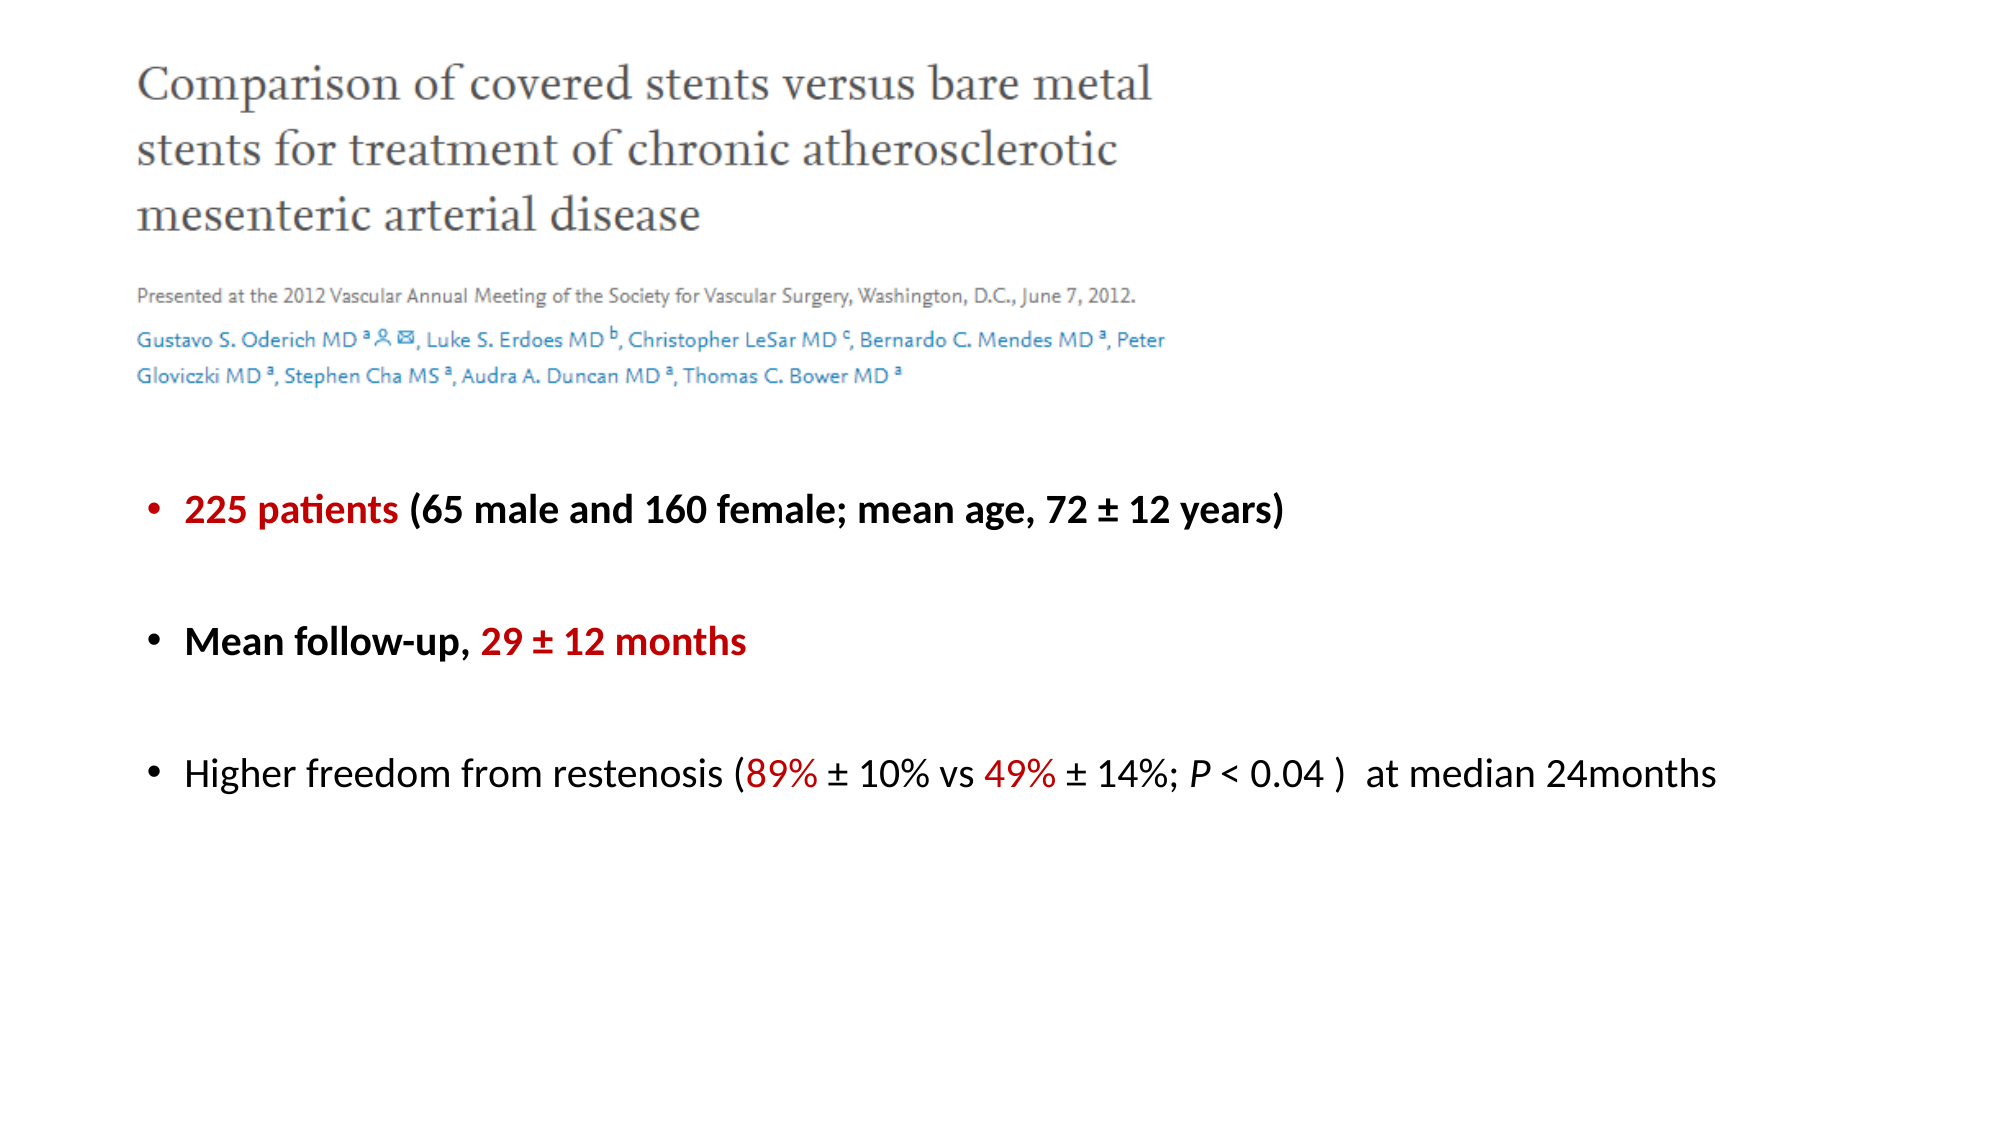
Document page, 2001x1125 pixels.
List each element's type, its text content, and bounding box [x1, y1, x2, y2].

picture [108, 54, 1245, 421]
list 225 patients (65 male and 160 female; mean age, 72 ± 12 years) Mean follow-up, 29 ± 12 months Higher freedom from restenosis (89% ± 10% vs 49% ± 14%; P < 0.04 ) at median 24months [131, 480, 1834, 957]
